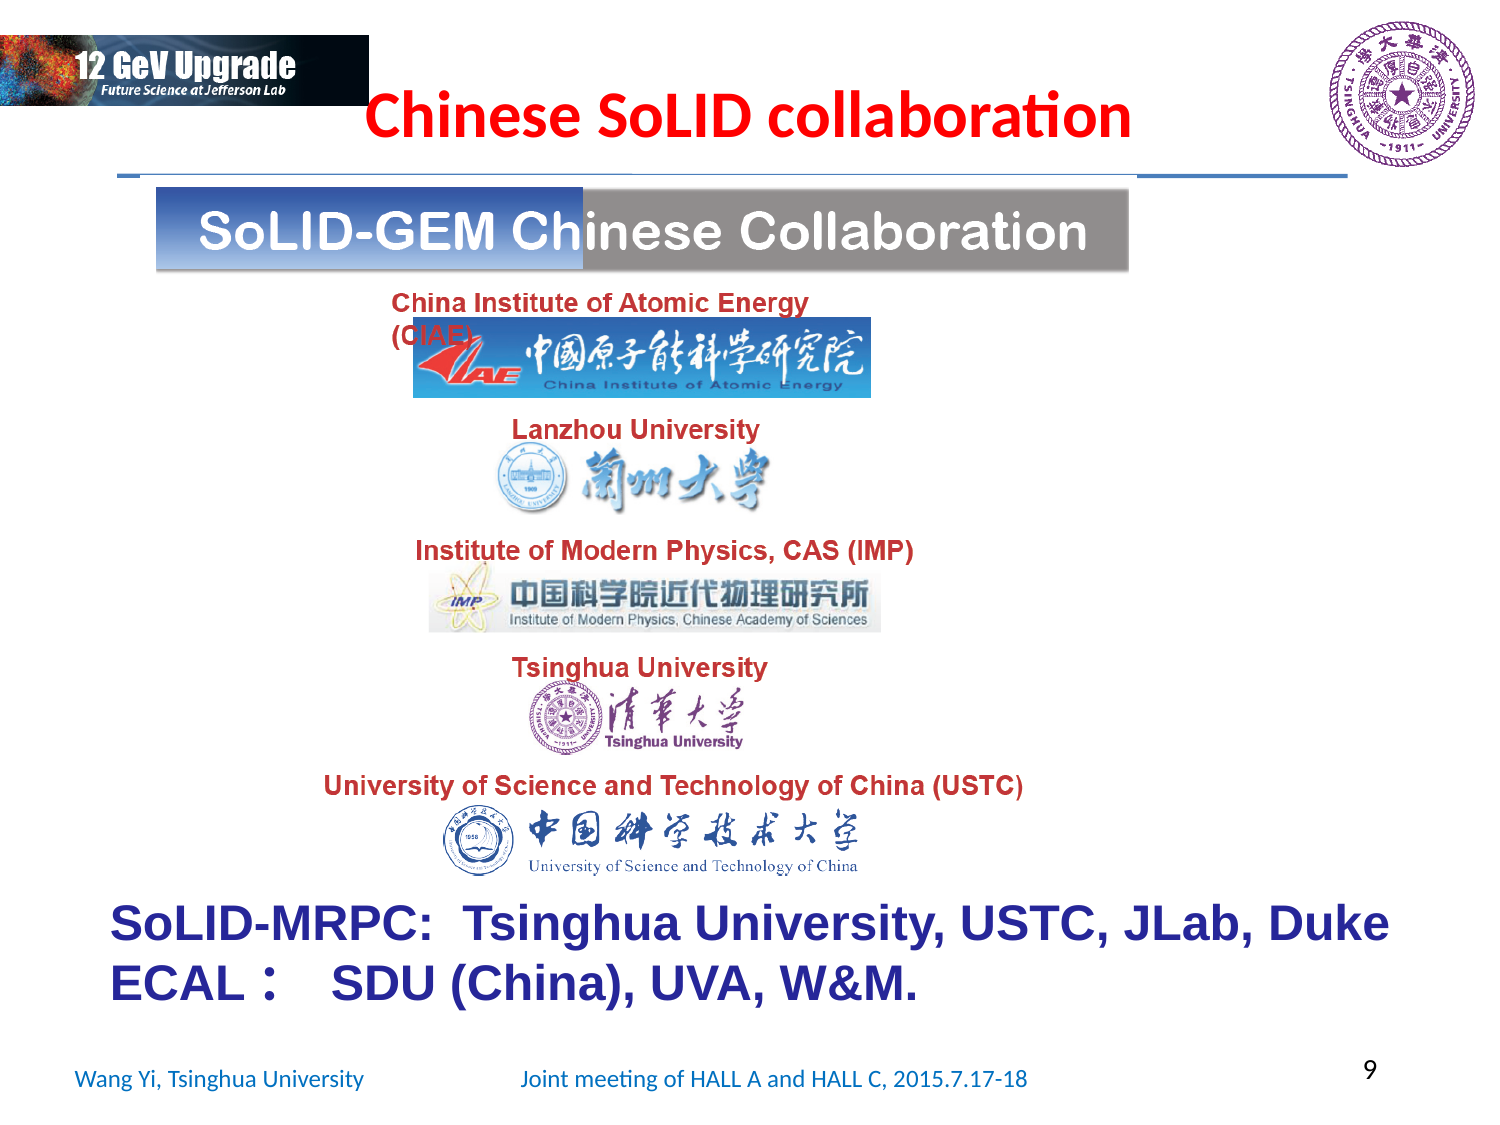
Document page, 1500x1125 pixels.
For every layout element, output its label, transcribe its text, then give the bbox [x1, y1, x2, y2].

slide_number 9 [1347, 1042, 1425, 1103]
picture [1325, 18, 1478, 169]
text_box SoLID-MRPC: Tsinghua University, USTC, JLab, Duke ECAL： SDU (China), UVA, W&M. [95, 883, 1406, 1019]
picture [140, 175, 1137, 880]
picture [0, 35, 369, 106]
text_box Chinese SoLID collaboration [74, 45, 1425, 176]
